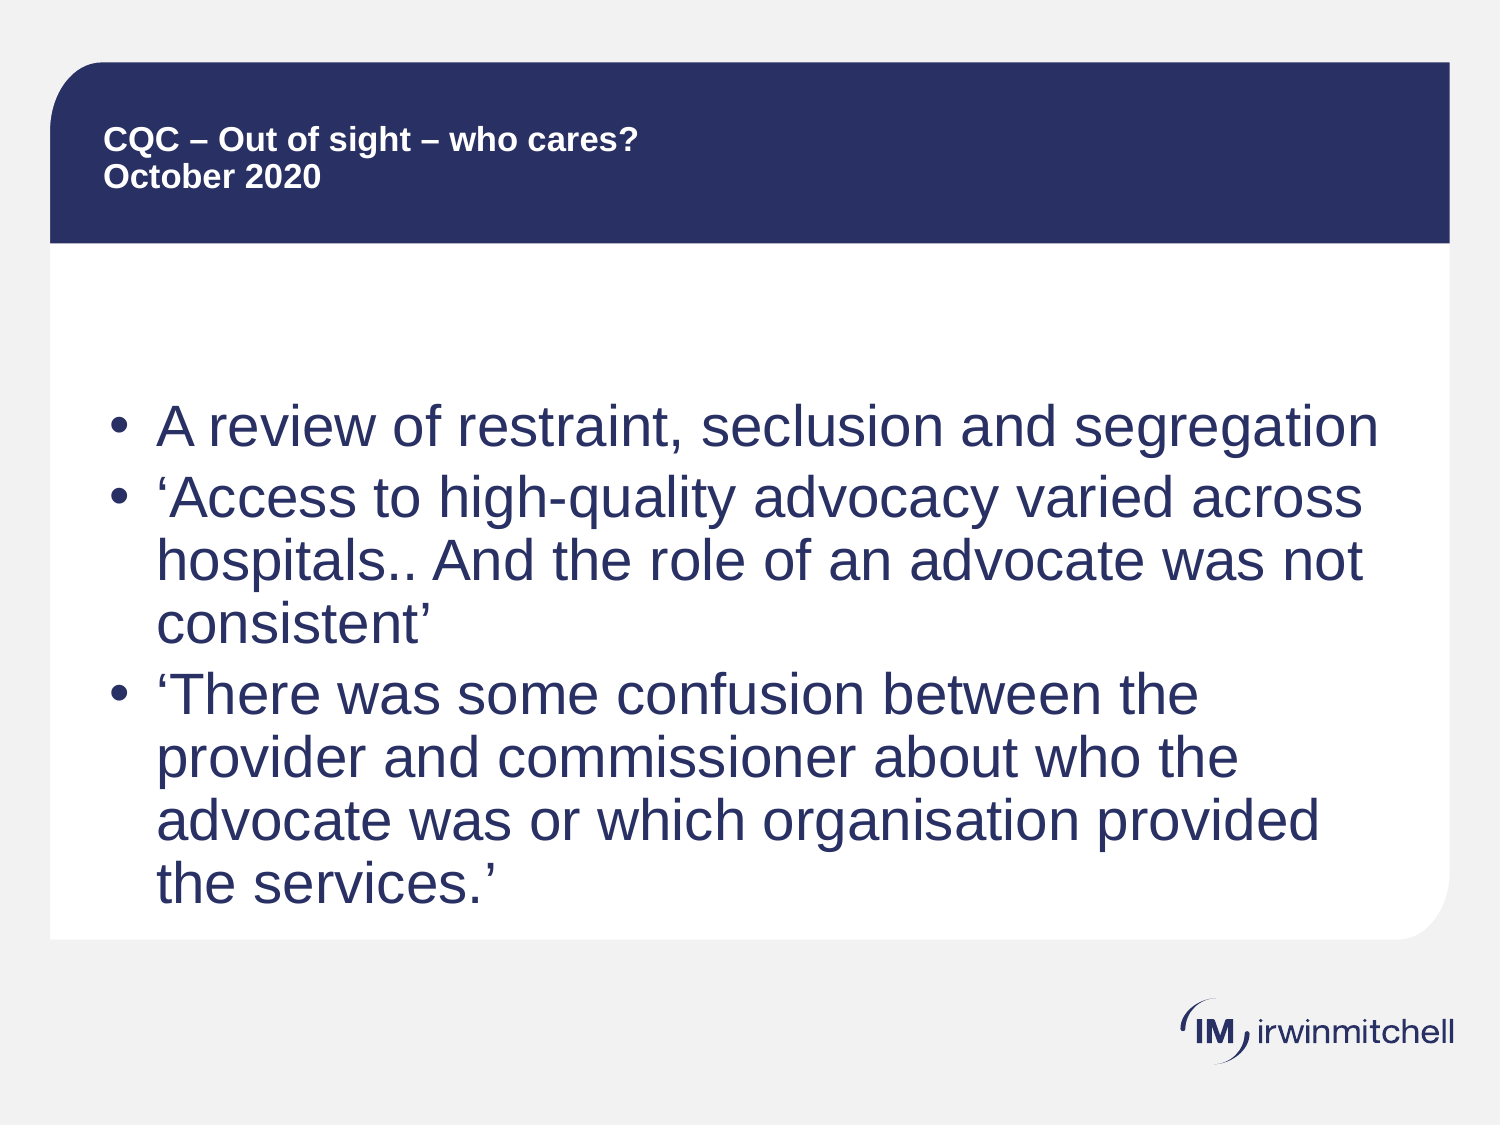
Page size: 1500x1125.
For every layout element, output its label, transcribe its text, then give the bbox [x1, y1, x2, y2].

text_box A review of restraint, seclusion and segregation ‘Access to high-quality advocacy varied across hospitals.. And the role of an advocate was not consistent’ ‘There was some confusion between the provider and commissioner about who the advocate was or which organisation provided the services.’ [94, 388, 1402, 1085]
title CQC – Out of sight – who cares? October 2020 [103, 121, 1402, 197]
